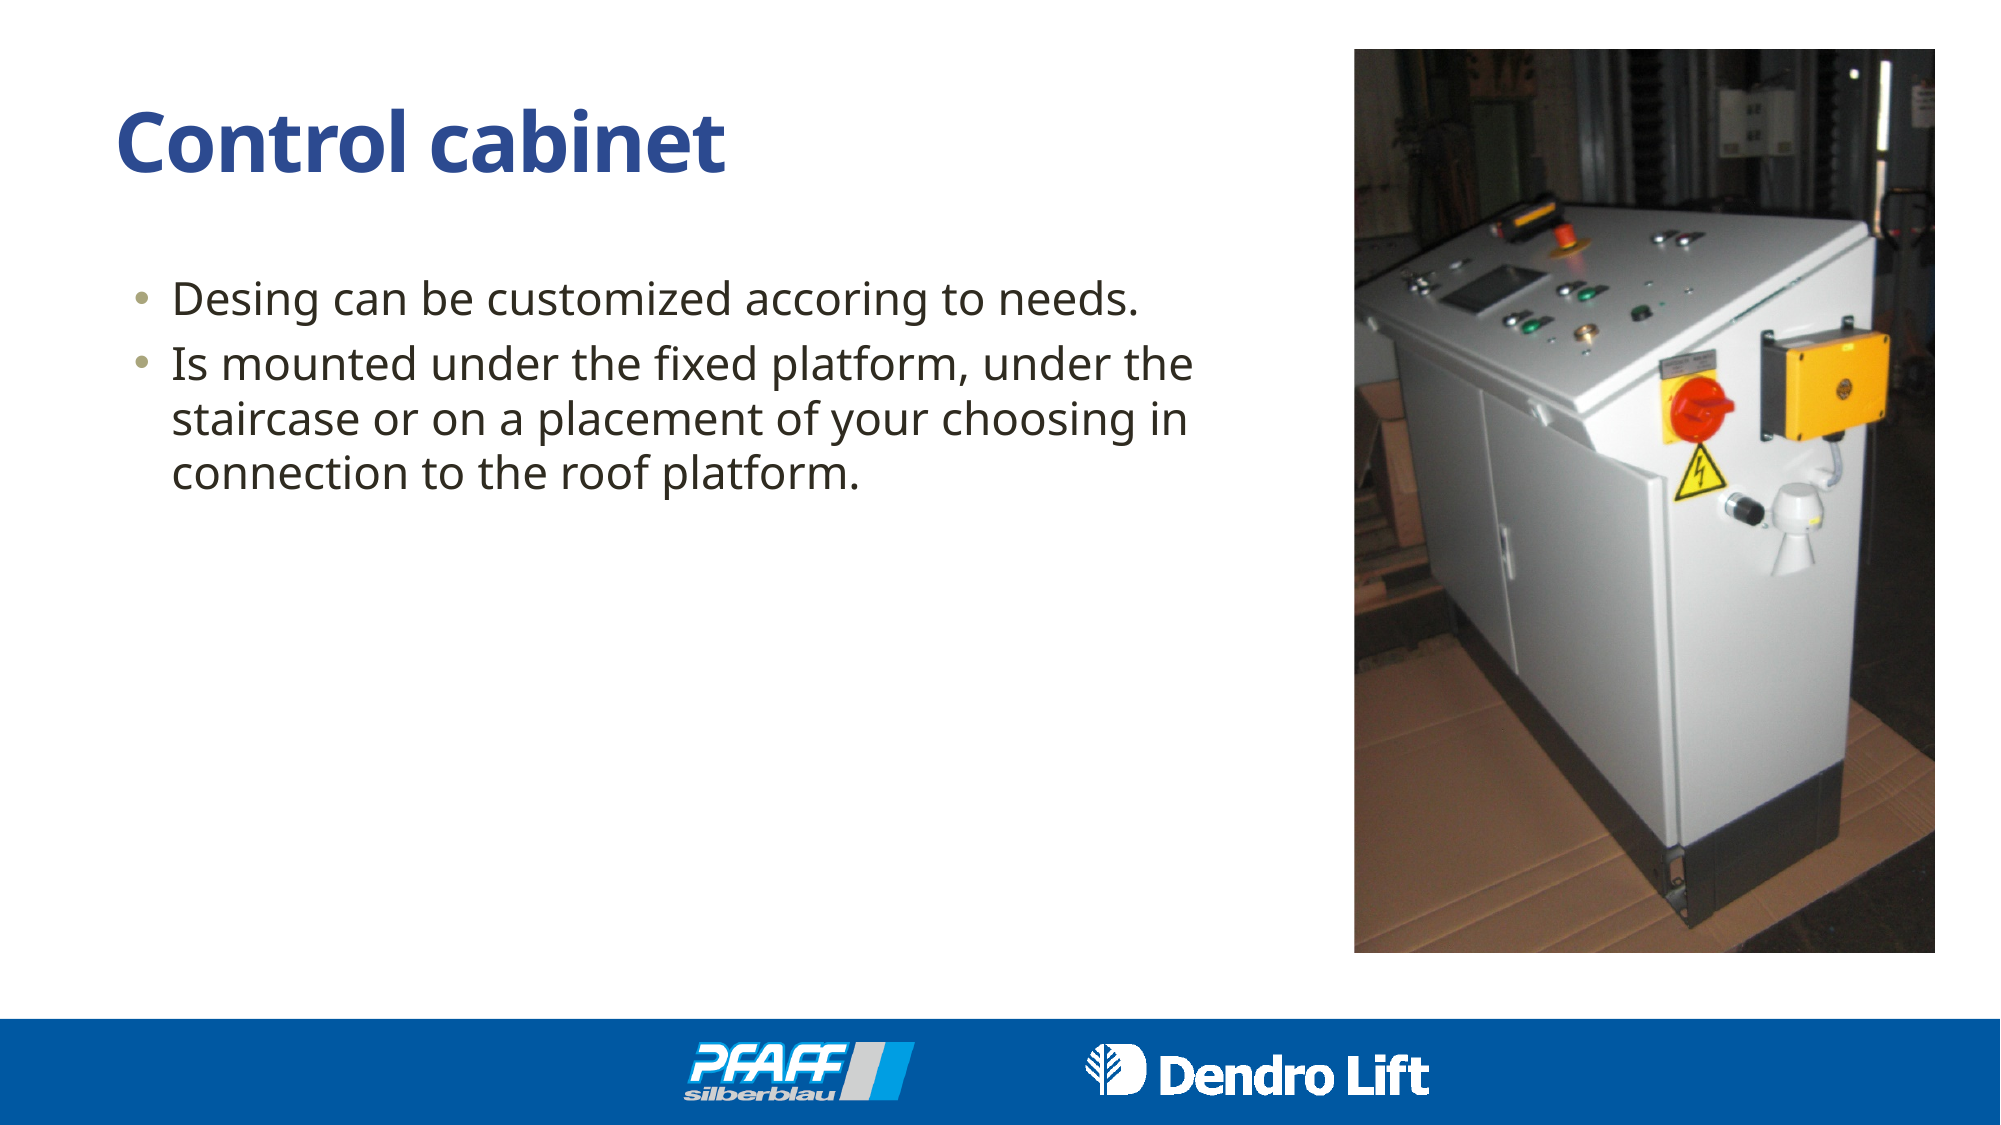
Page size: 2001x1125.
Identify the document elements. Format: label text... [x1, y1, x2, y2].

picture [1070, 1027, 1448, 1124]
picture [786, 1050, 790, 1062]
picture [692, 1050, 727, 1080]
picture [786, 1050, 844, 1080]
picture [671, 1050, 930, 1125]
list Desing can be customized accoring to needs. Is mounted under the fixed platform, under the staircase or on a placement of your choosing in connection to the roof platform. [99, 262, 1284, 1050]
picture [725, 1050, 782, 1080]
title Control cabinet [99, 45, 1354, 233]
picture [742, 1055, 755, 1059]
picture [1353, 48, 1936, 953]
